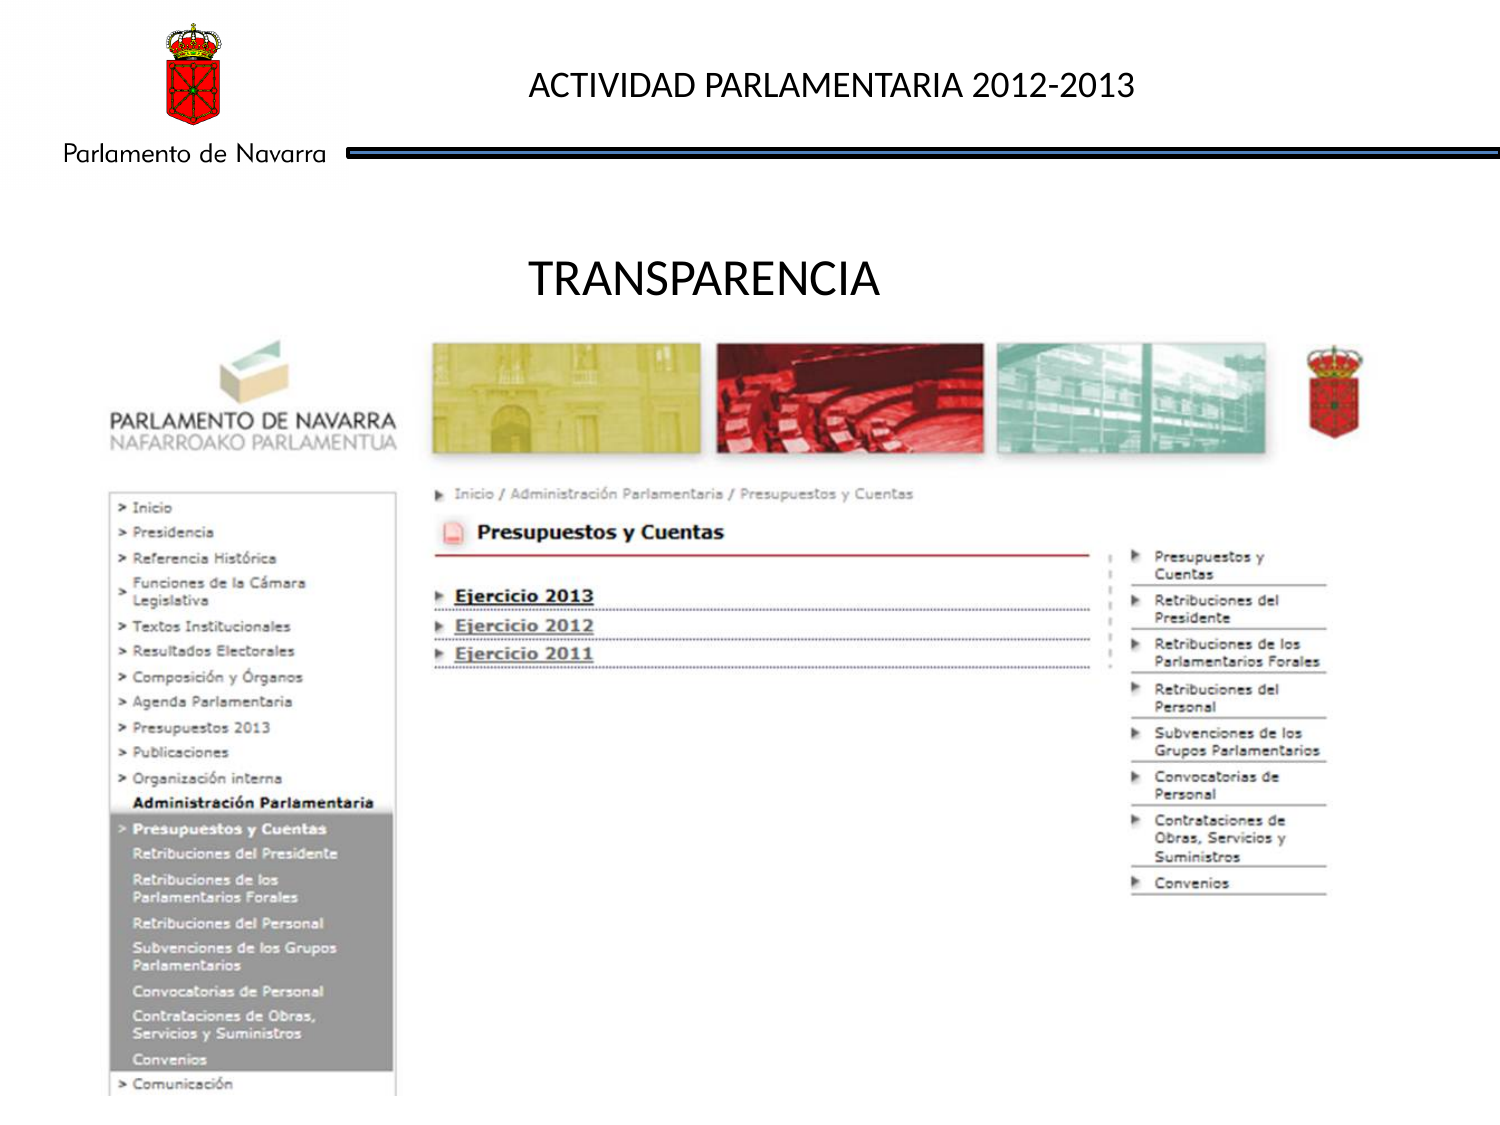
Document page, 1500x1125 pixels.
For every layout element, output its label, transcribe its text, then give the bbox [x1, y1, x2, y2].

picture [100, 325, 1400, 1096]
text_box TRANSPARENCIA [513, 236, 1022, 314]
picture [0, 0, 349, 190]
text_box [352, 147, 1500, 159]
text_box ACTIVIDAD PARLAMENTARIA 2012-2013 [513, 52, 1495, 113]
